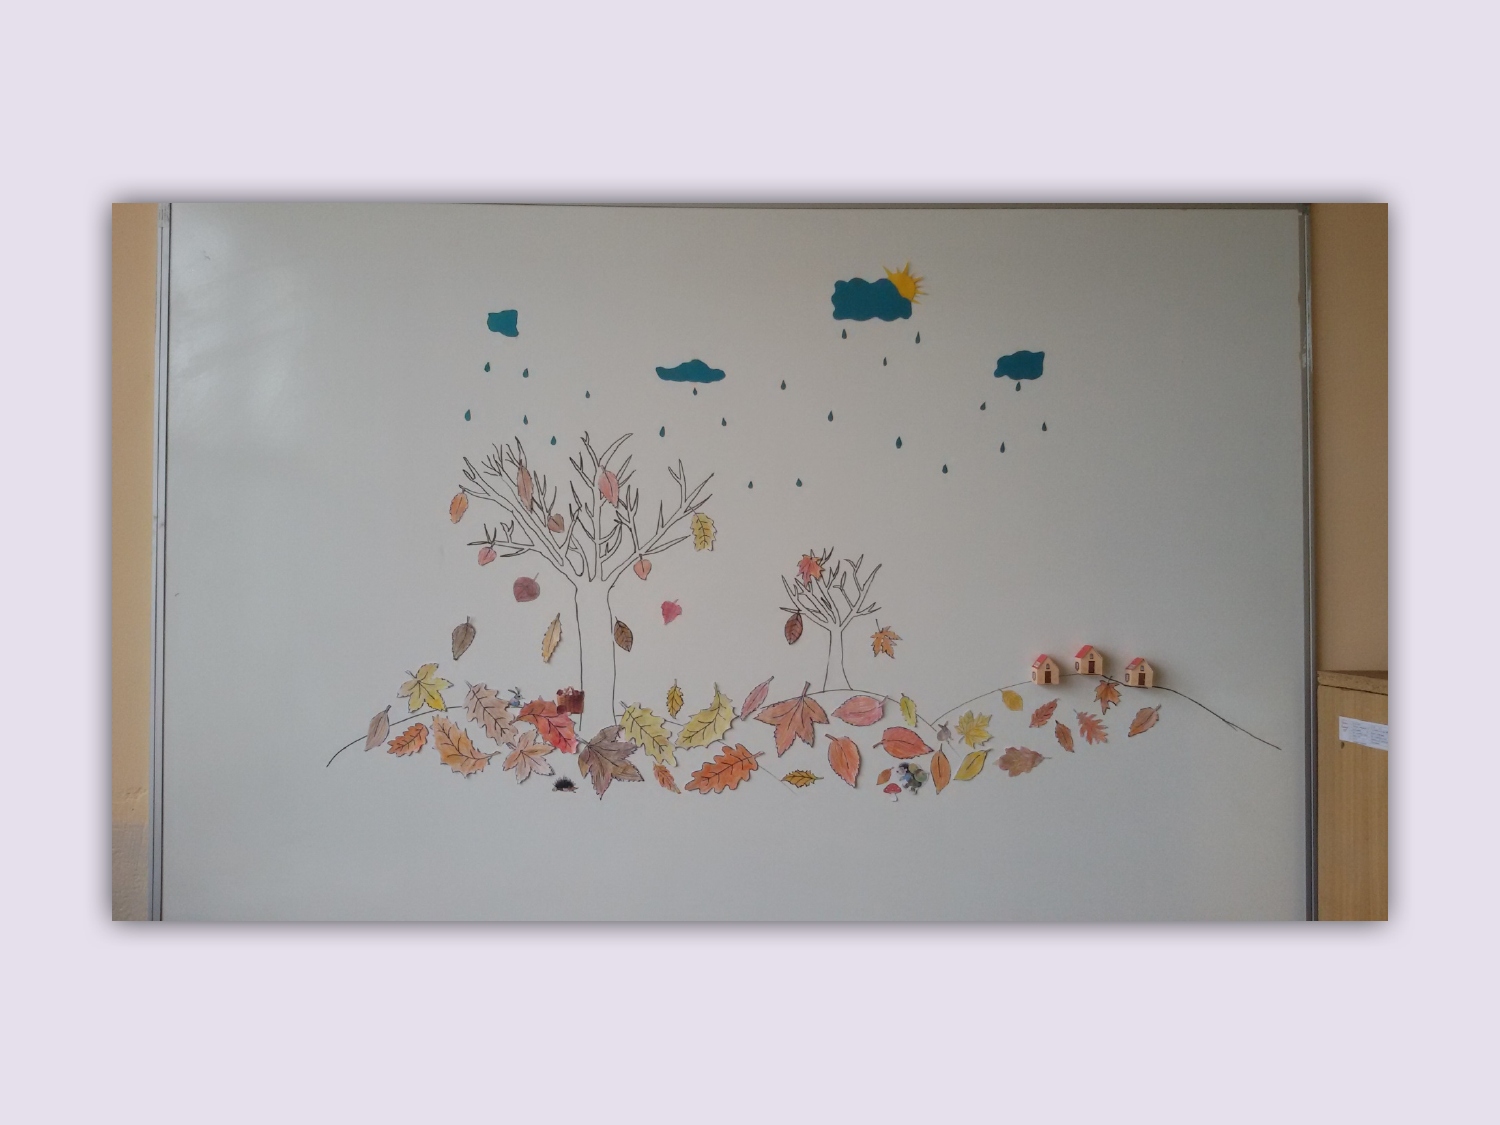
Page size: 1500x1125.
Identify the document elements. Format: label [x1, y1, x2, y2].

picture [112, 203, 1388, 922]
